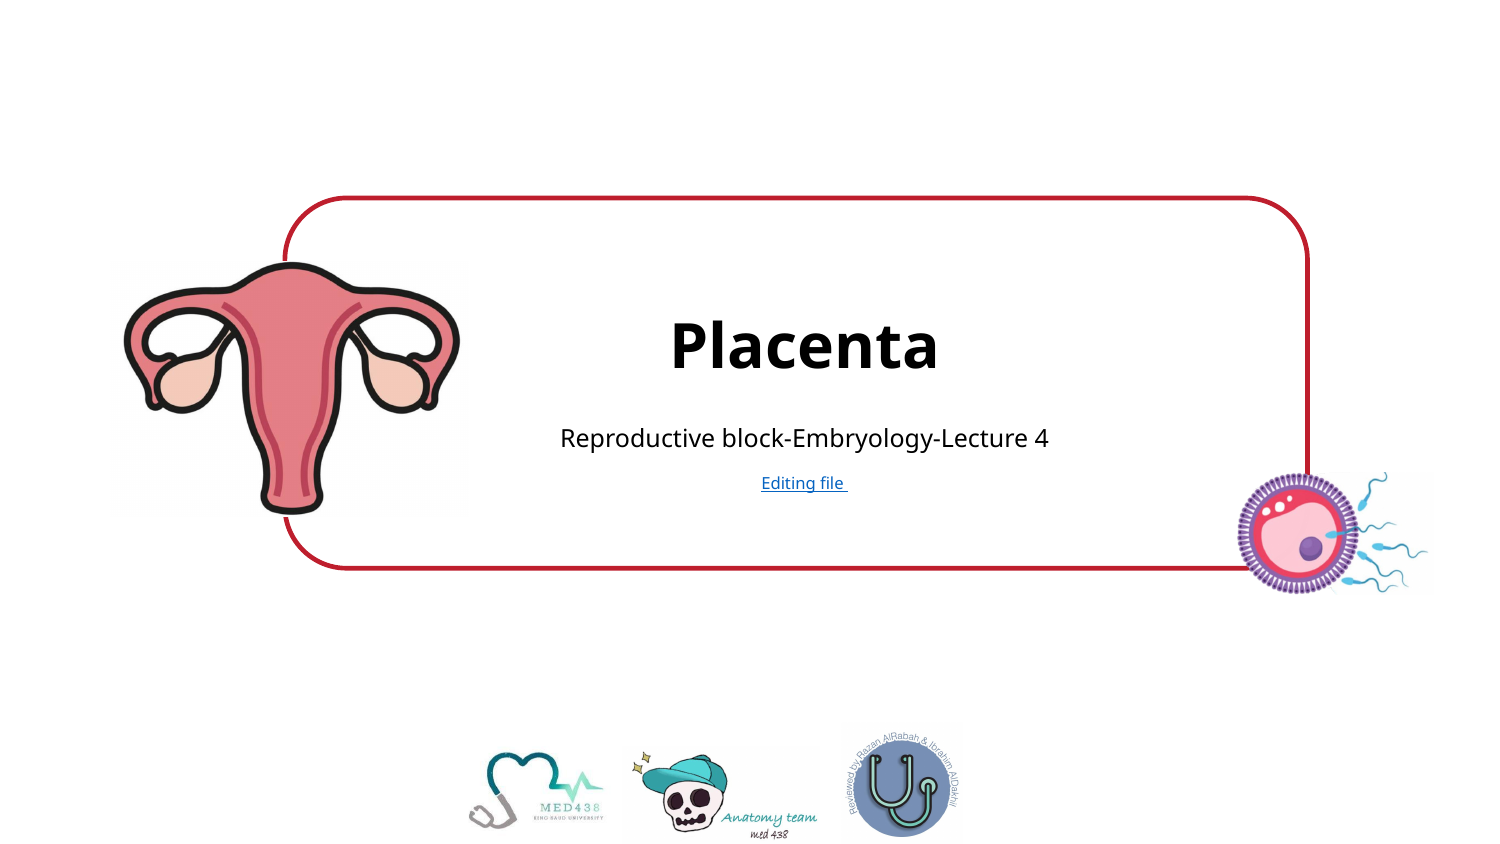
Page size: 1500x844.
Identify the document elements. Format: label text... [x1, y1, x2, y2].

picture [468, 746, 820, 844]
text_box Reproductive block-Embryology-Lecture 4 [474, 407, 1142, 473]
text_box Placenta [474, 274, 1152, 396]
text_box Editing file [718, 457, 892, 503]
picture [840, 722, 963, 844]
text_box [284, 197, 1308, 569]
picture [1235, 471, 1434, 595]
picture [109, 261, 469, 517]
